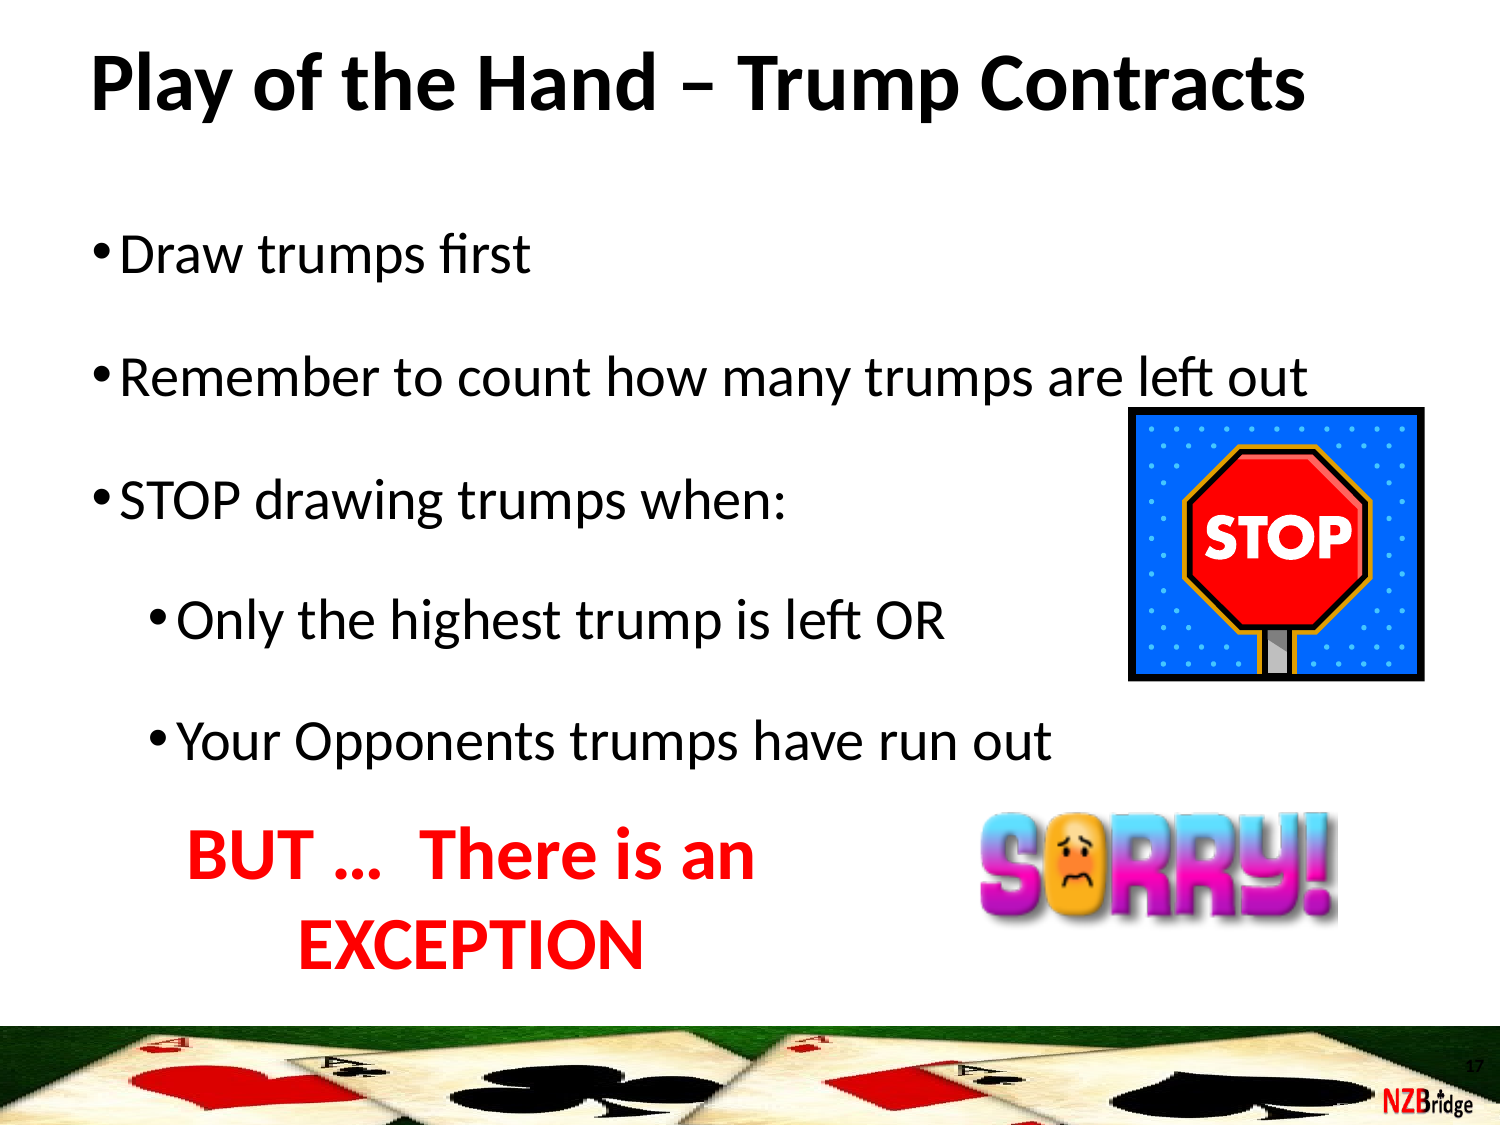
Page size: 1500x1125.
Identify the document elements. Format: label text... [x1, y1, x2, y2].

text_box BUT … There is an EXCEPTION [64, 796, 880, 992]
title Play of the Hand – Trump Contracts [75, 19, 1425, 148]
picture [1127, 406, 1425, 682]
list Draw trumps first Remember to count how many trumps are left out STOP drawing trumps when: Only the highest trump is left OR Your Opponents trumps have run out [76, 159, 1427, 797]
picture [0, 690, 1500, 1125]
